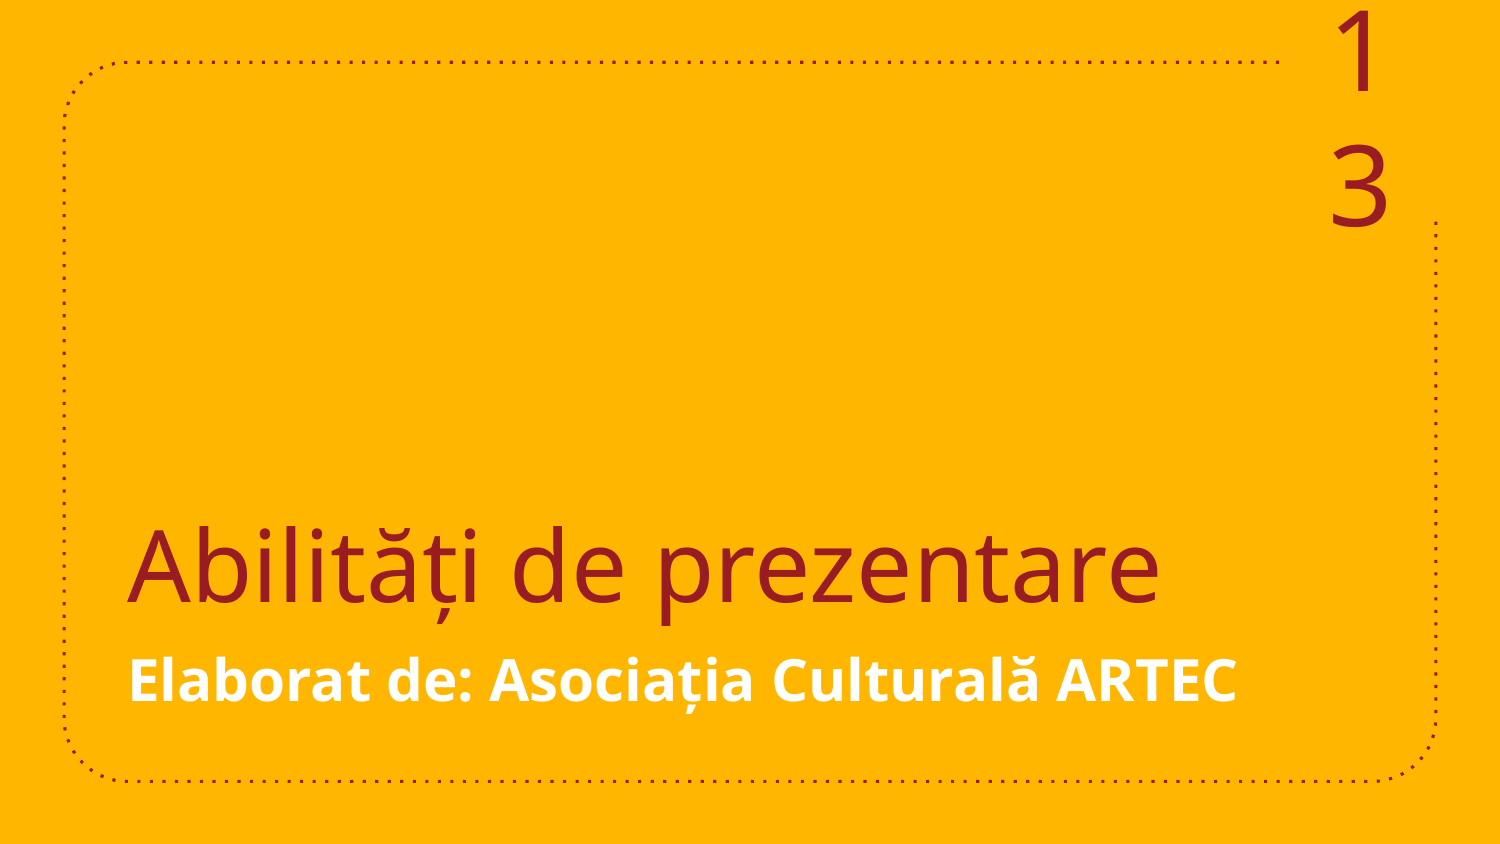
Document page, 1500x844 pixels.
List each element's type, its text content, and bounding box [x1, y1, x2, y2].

subtitle Elaborat de: Asociația Culturală ARTEC [112, 628, 1388, 758]
title Abilități de prezentare [112, 447, 1388, 628]
text_box 13 [1281, 0, 1439, 229]
